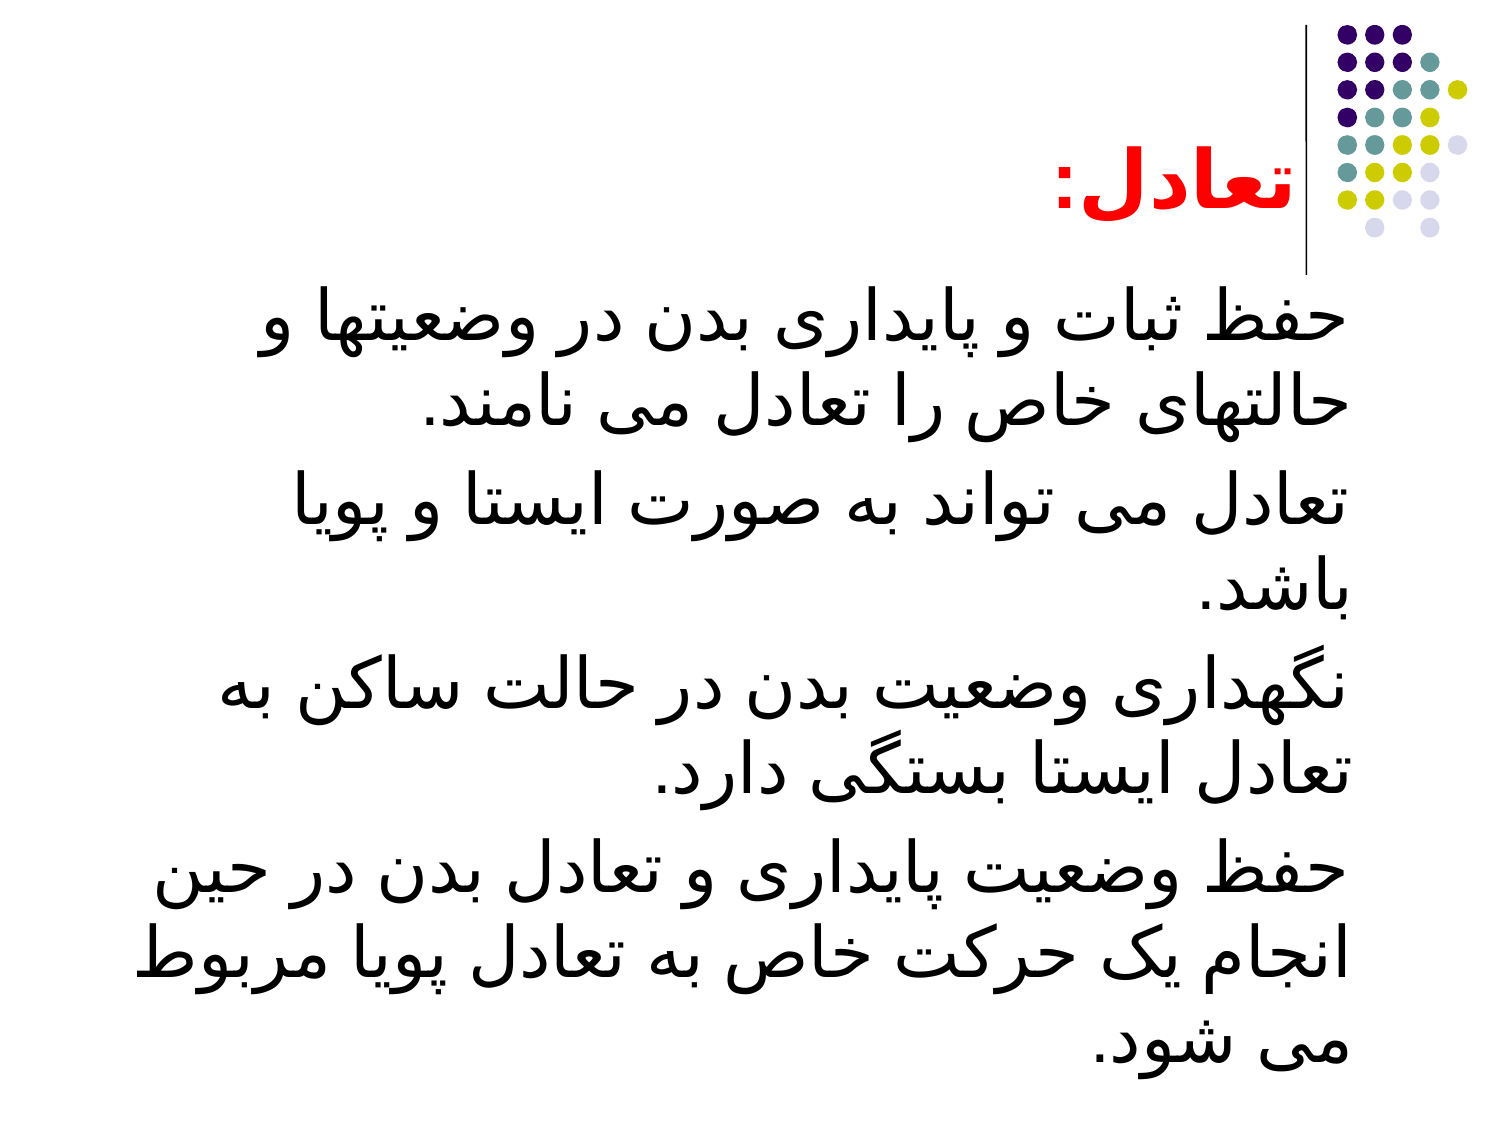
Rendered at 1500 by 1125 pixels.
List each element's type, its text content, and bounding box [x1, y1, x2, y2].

title تعادل: [74, 19, 1313, 233]
list حفظ ثبات و پایداری بدن در وضعیتها و حالتهای خاص را تعادل می نامند. تعادل می تواند به صورت ایستا و پویا باشد. نگهداری وضعیت بدن در حالت ساکن به تعادل ایستا بستگی دارد. حفظ وضعیت پایداری و تعادل بدن در حین انجام یک حرکت خاص به تعادل پویا مربوط می شود. [111, 262, 1426, 1006]
